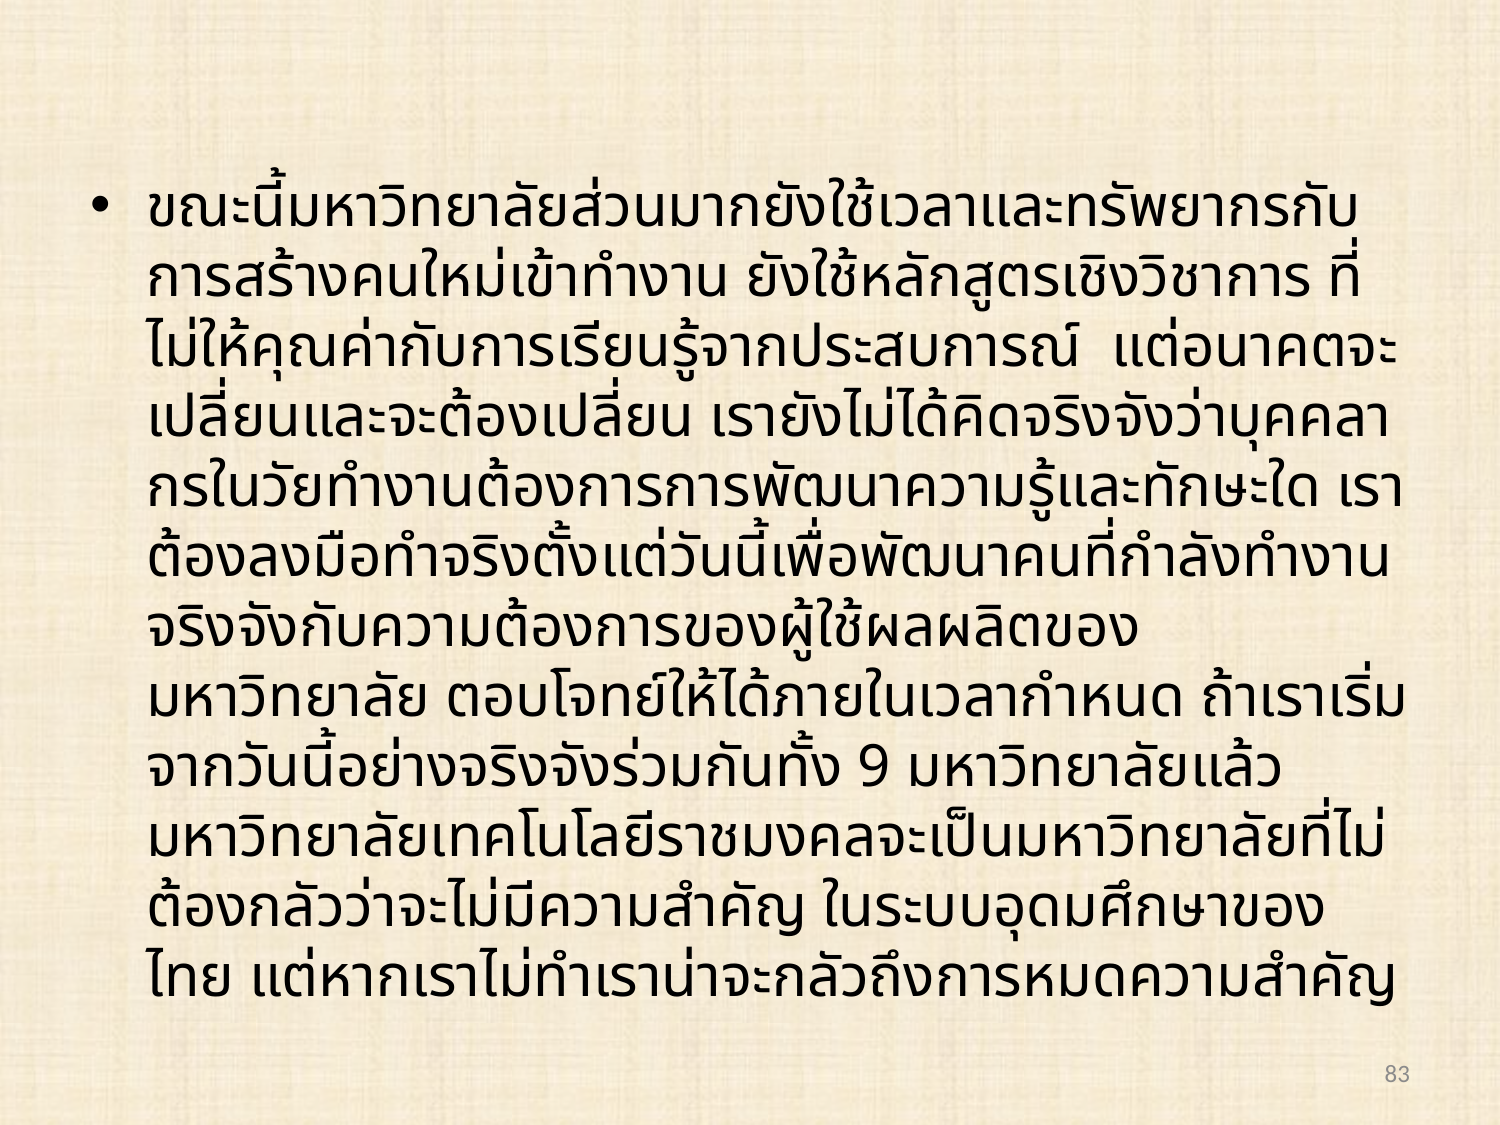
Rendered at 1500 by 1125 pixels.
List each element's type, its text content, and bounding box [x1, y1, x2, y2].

slide_number 83 [1074, 1042, 1425, 1103]
list ขณะนี้มหาวิทยาลัยส่วนมากยังใช้เวลาและทรัพยากรกับการสร้างคนใหม่เข้าทำงาน ยังใช้หลักสูตรเชิงวิชาการ ที่ไม่ให้คุณค่ากับการเรียนรู้จากประสบการณ์ แต่อนาคตจะเปลี่ยนและจะต้องเปลี่ยน เรายังไม่ได้คิดจริงจังว่าบุคคลากรในวัยทำงานต้องการการพัฒนาความรู้และทักษะใด เราต้องลงมือทำจริงตั้งแต่วันนี้เพื่อพัฒนาคนที่กำลังทำงาน จริงจังกับความต้องการของผู้ใช้ผลผลิตของมหาวิทยาลัย ตอบโจทย์ให้ได้ภายในเวลากำหนด ถ้าเราเริ่มจากวันนี้อย่างจริงจังร่วมกันทั้ง 9 มหาวิทยาลัยแล้ว มหาวิทยาลัยเทคโนโลยีราชมงคลจะเป็นมหาวิทยาลัยที่ไม่ต้องกลัวว่าจะไม่มีความสำคัญ ในระบบอุดมศึกษาของไทย แต่หากเราไม่ทำเราน่าจะกลัวถึงการหมดความสำคัญ [75, 160, 1425, 988]
